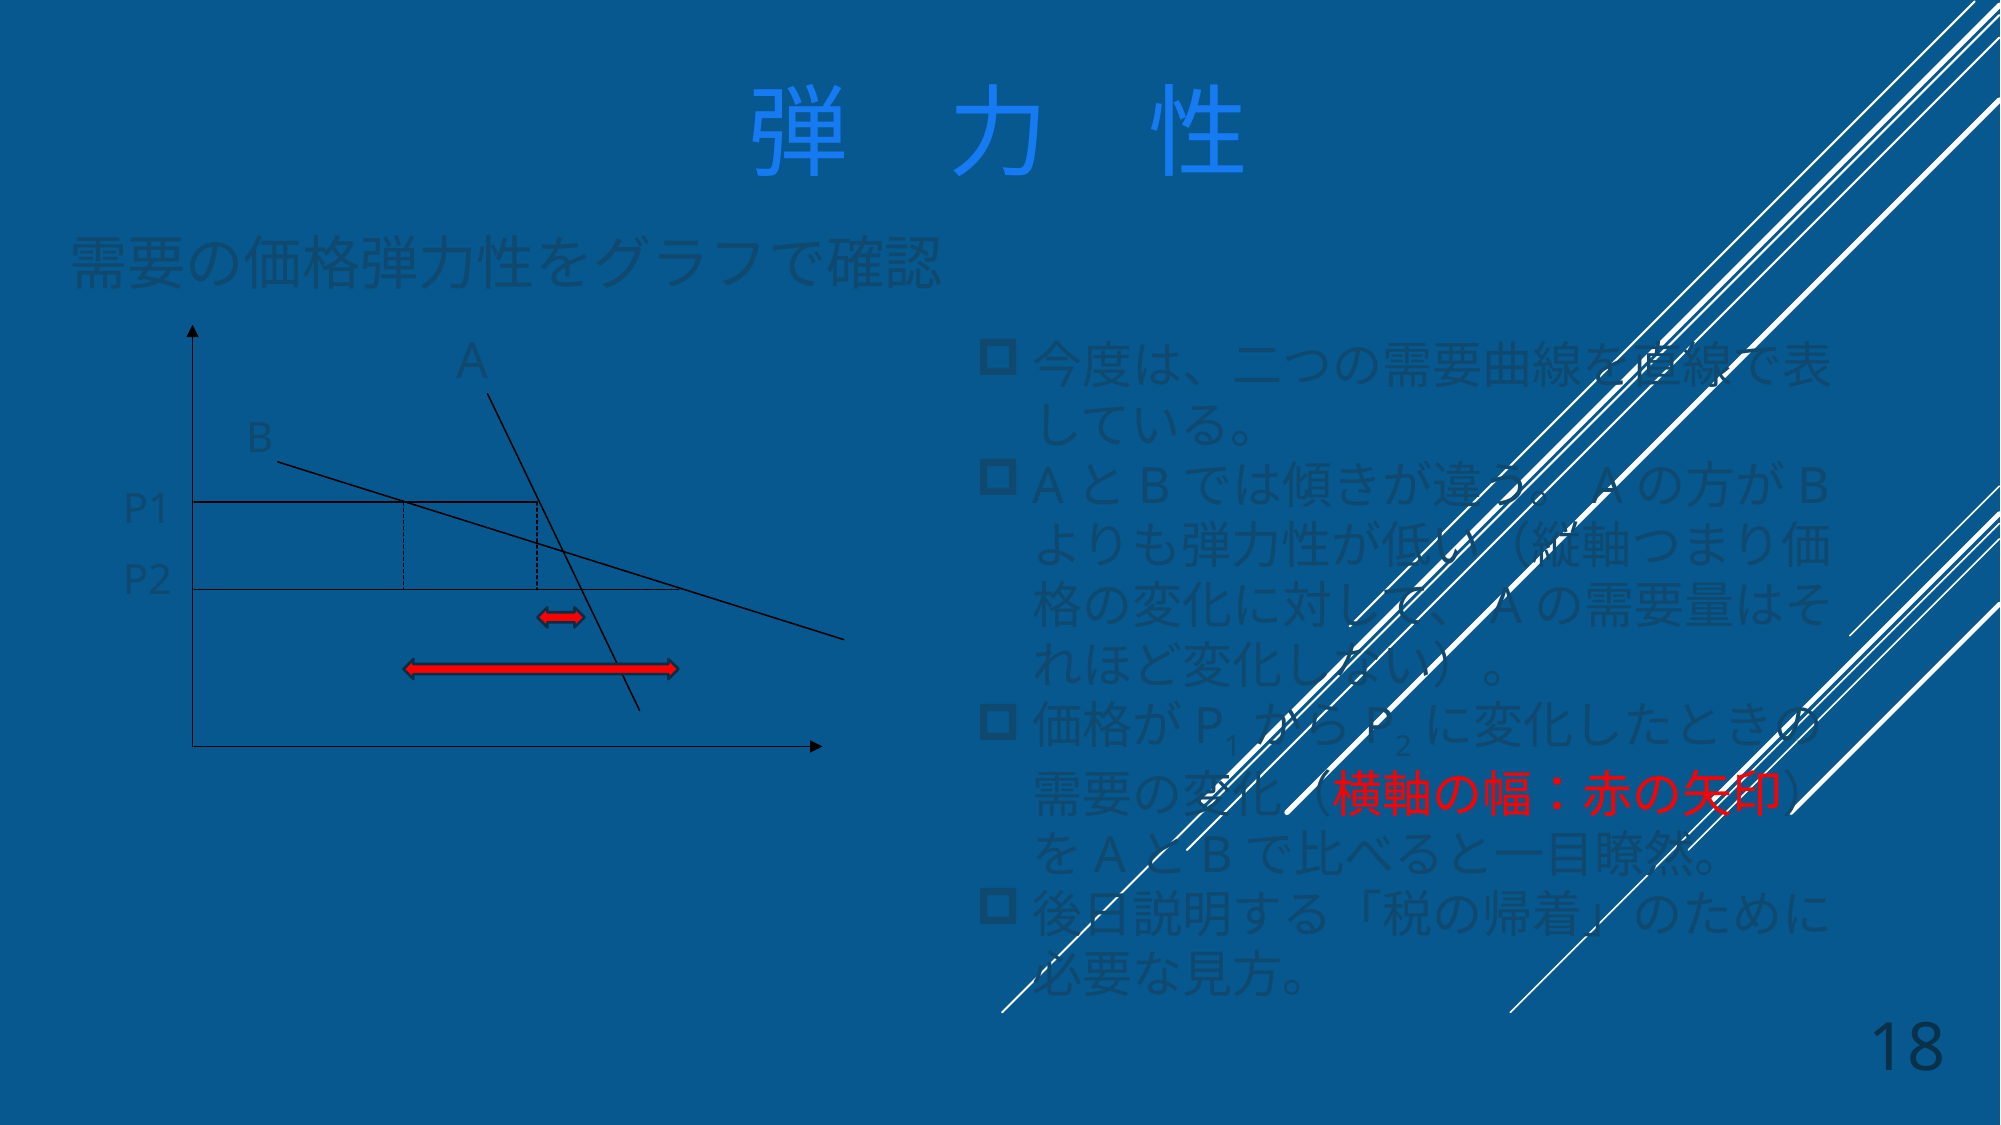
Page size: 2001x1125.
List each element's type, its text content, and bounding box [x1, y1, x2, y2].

subtitle 需要の価格弾力性をグラフで確認 A B P1 P2 [54, 218, 1944, 1061]
slide_number 18 [1848, 1010, 1961, 1103]
title 弾 力 性 [54, 54, 1944, 196]
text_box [192, 324, 844, 747]
text_box 今度は、二つの需要曲線を直線で表している。 AとBでは傾きが違う。Aの方がBよりも弾力性が低い（縦軸つまり価格の変化に対して、Aの需要量はそれほど変化しない）。 価格がP1からP2に変化したときの需要の変化（横軸の幅：赤の矢印）をAとBで比べると一目瞭然。 後日説明する「税の帰着」のために必要な見方。 [961, 326, 1869, 1070]
